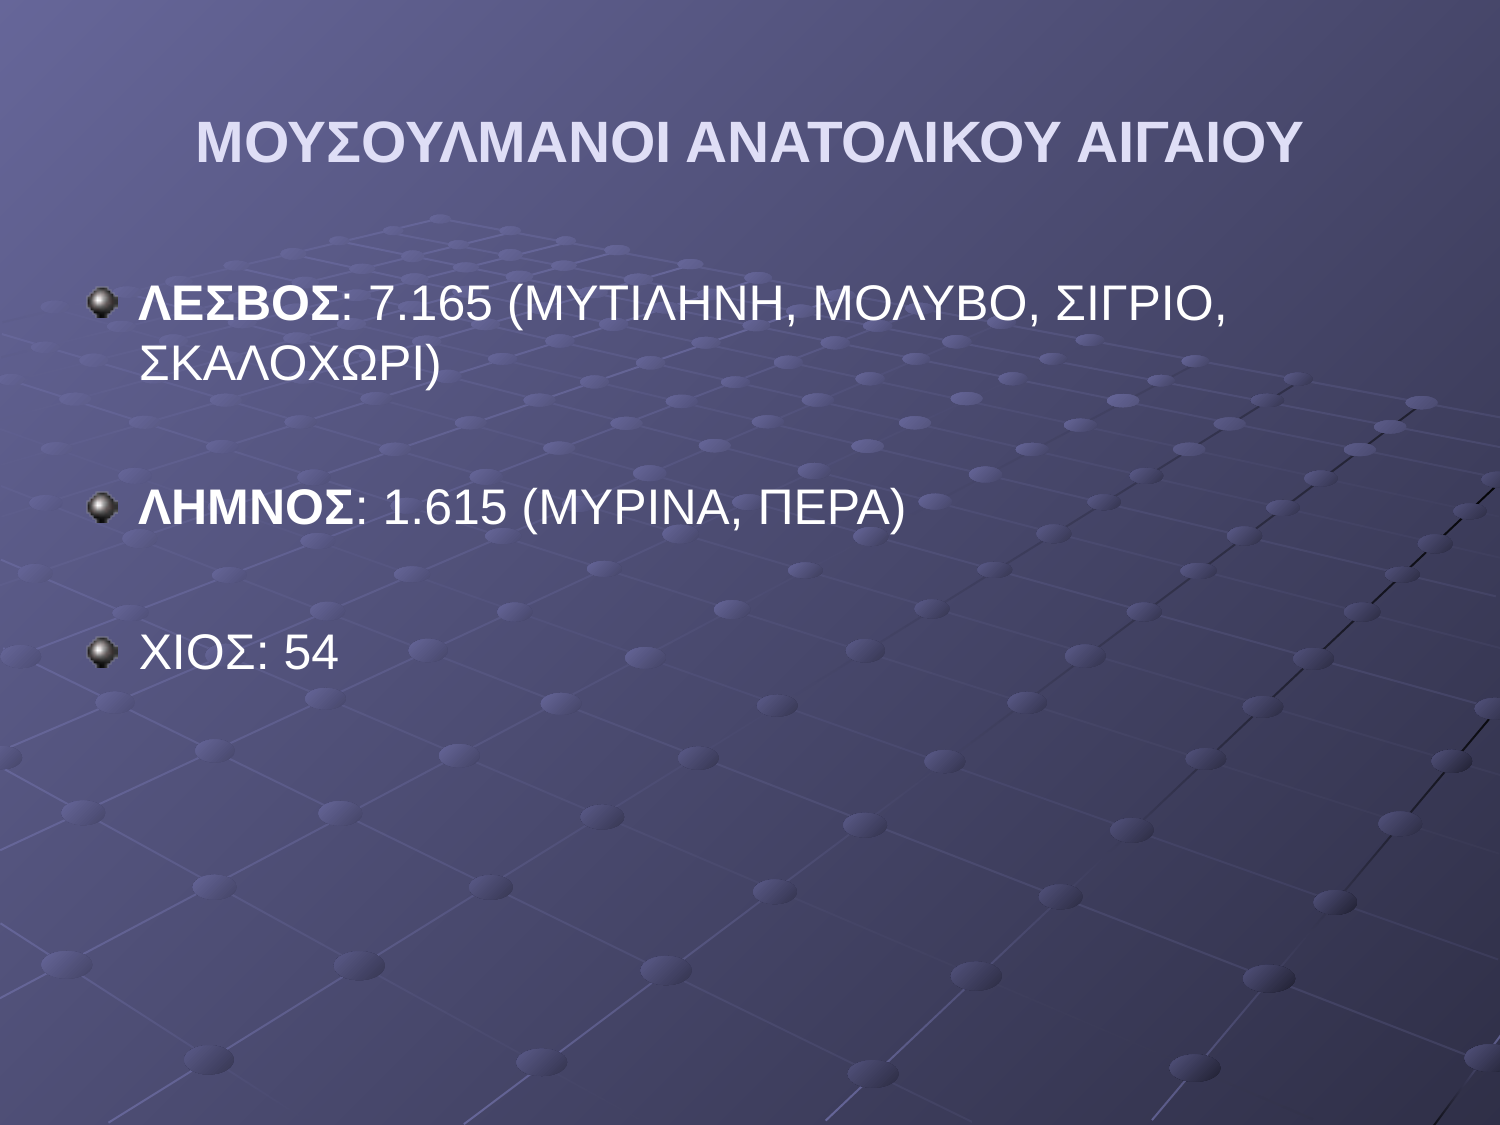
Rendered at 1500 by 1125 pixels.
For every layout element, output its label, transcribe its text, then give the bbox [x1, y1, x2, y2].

list ΛΕΣΒΟΣ: 7.165 (ΜΥΤΙΛΗΝΗ, ΜΟΛΥΒΟ, ΣΙΓΡΙΟ, ΣΚΑΛΟΧΩΡΙ) ΛΗΜΝΟΣ: 1.615 (ΜΥΡΙΝΑ, ΠΕΡΑ) ΧΙΟΣ: 54 [74, 261, 1426, 1007]
picture [82, 282, 118, 318]
picture [82, 487, 118, 523]
picture [82, 632, 118, 668]
title ΜΟΥΣΟΥΛΜΑΝΟΙ ΑΝΑΤΟΛΙΚΟΥ ΑΙΓΑΙΟΥ [74, 44, 1426, 234]
